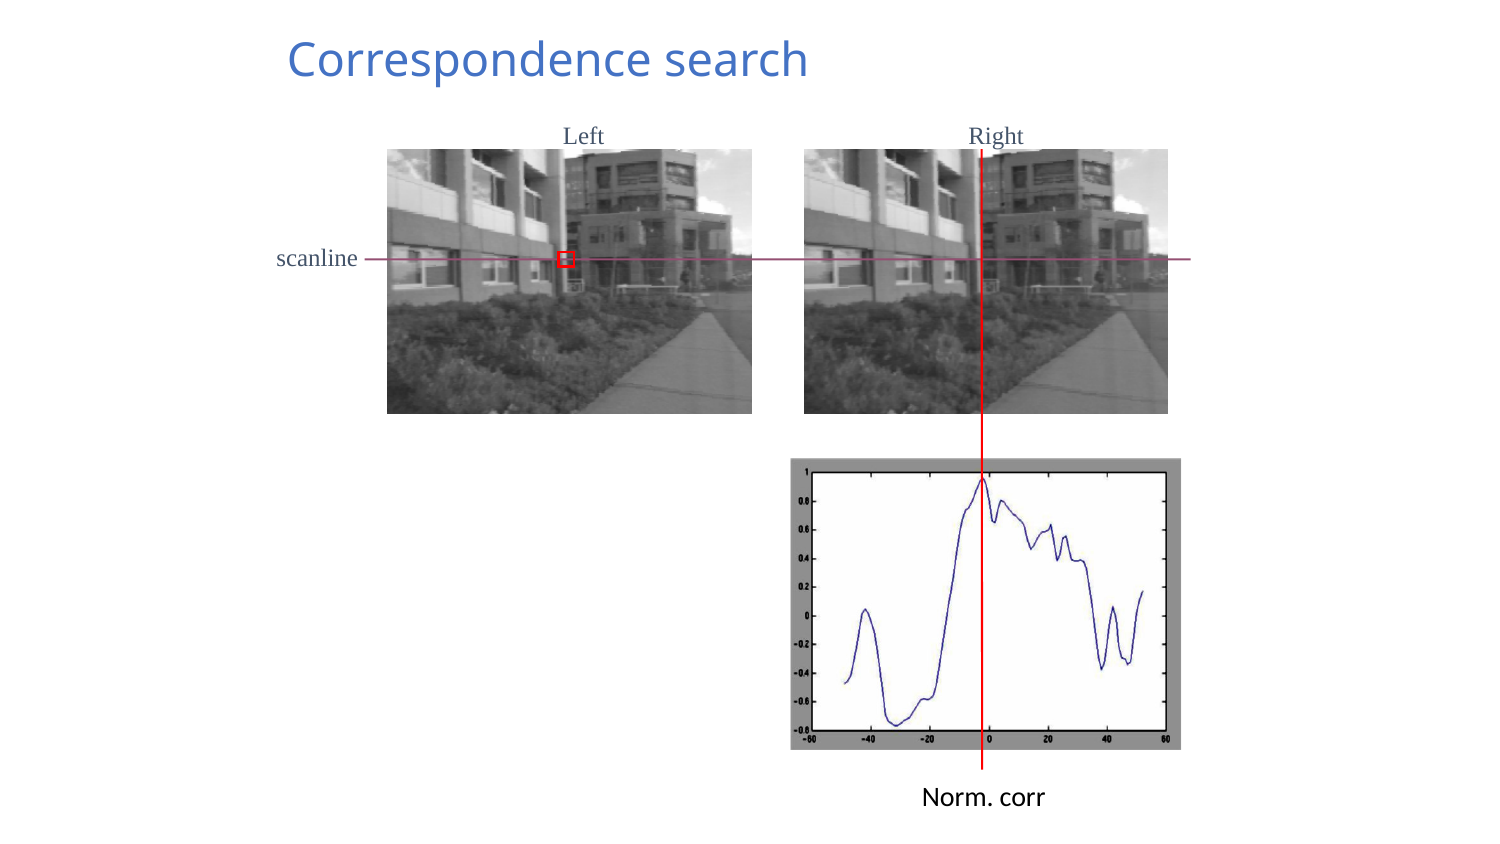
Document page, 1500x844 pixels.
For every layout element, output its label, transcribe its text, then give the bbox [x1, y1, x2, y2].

text_box scanline [261, 234, 374, 280]
picture [790, 458, 1182, 750]
title Correspondence search [271, 9, 1304, 113]
picture [387, 149, 752, 414]
text_box Right [953, 113, 1040, 149]
text_box Left [548, 113, 620, 149]
picture [804, 149, 1168, 414]
text_box Norm. corr [907, 770, 1061, 819]
